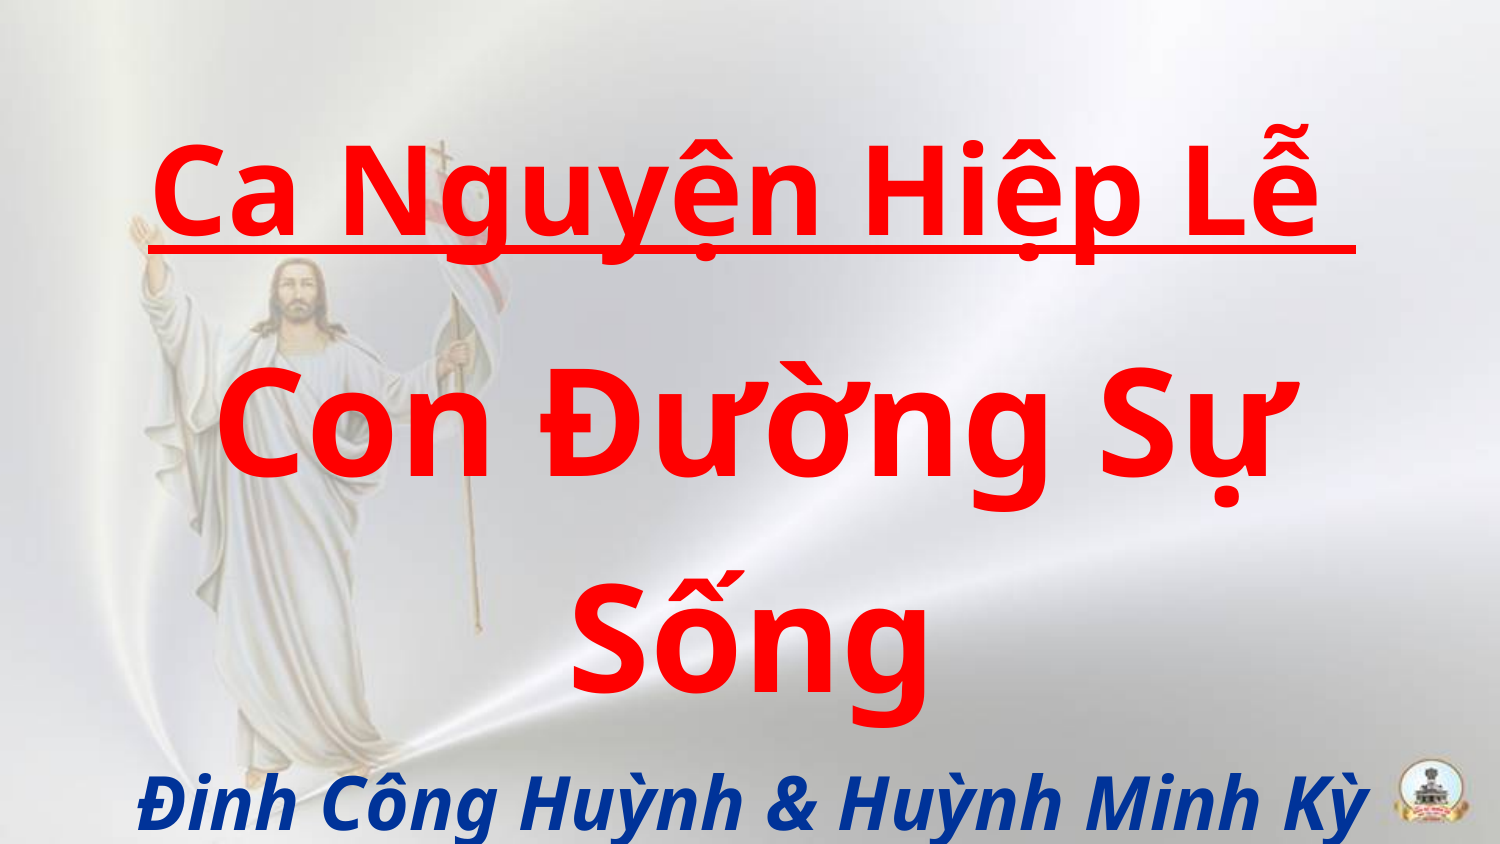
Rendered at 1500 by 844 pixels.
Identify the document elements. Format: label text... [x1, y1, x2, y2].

list Ca Nguyện Hiệp Lễ Con Đường Sự Sống Đinh Công Huỳnh & Huỳnh Minh Kỳ [0, 0, 1500, 844]
